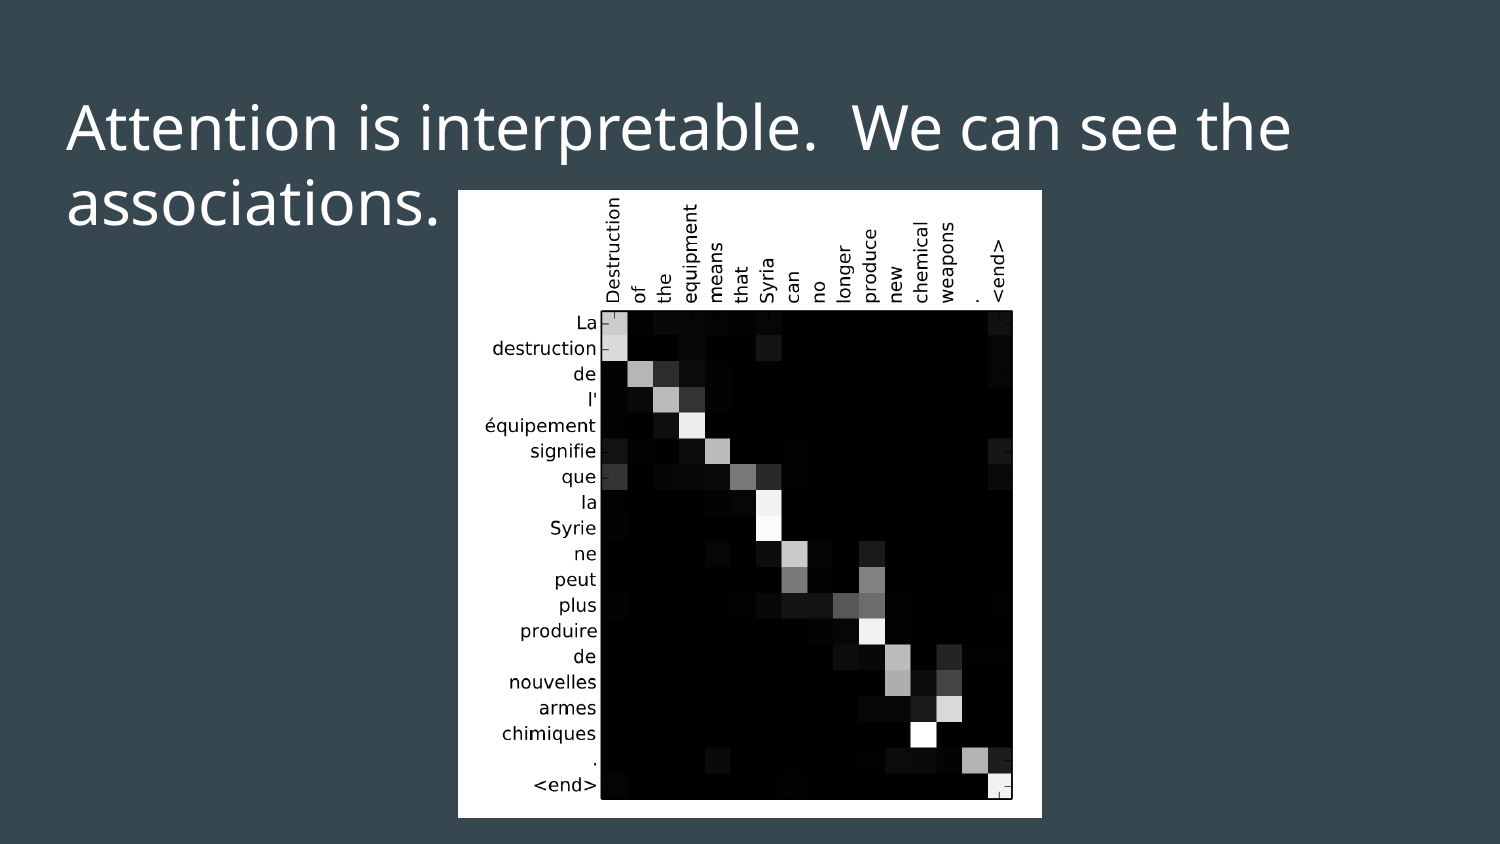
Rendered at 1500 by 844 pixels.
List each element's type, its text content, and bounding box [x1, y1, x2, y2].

title Attention is interpretable. We can see the associations. [51, 72, 1449, 167]
picture [458, 190, 1042, 818]
